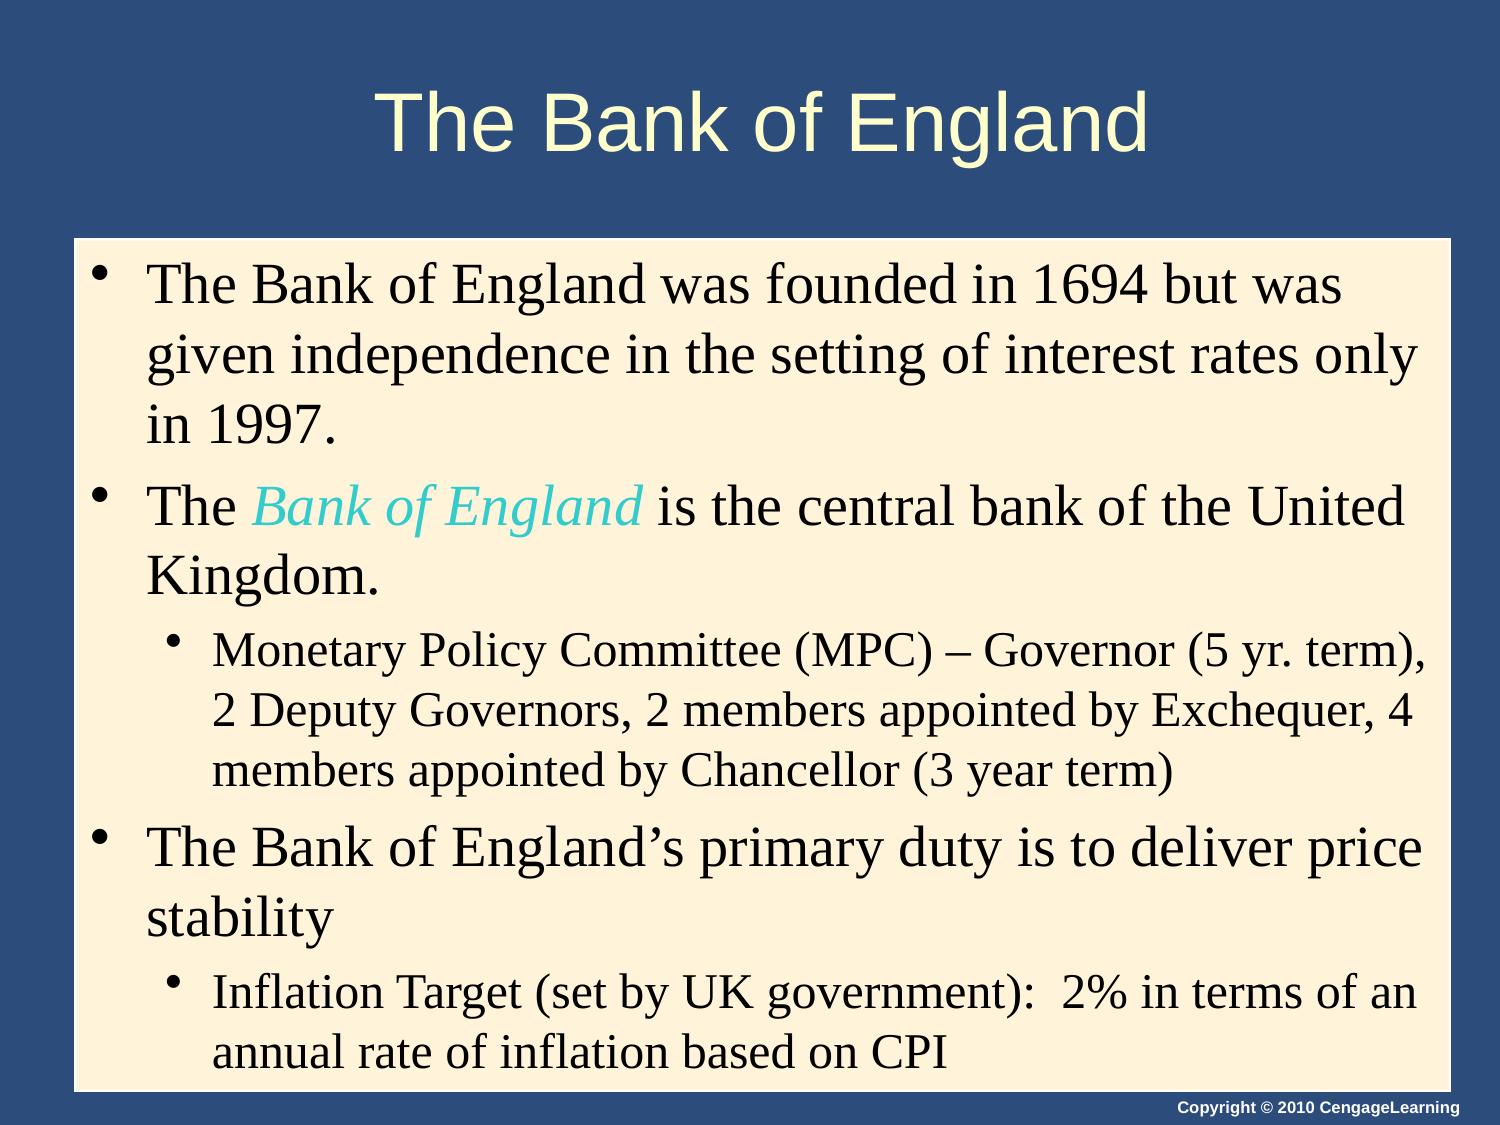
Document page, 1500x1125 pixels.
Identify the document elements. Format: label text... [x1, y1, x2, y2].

title The Bank of England [74, 24, 1451, 226]
picture [74, 238, 1451, 1092]
list The Bank of England was founded in 1694 but was given independence in the setting of interest rates only in 1997. The Bank of England is the central bank of the United Kingdom. Monetary Policy Committee (MPC) – Governor (5 yr. term), 2 Deputy Governors, 2 members appointed by Exchequer, 4 members appointed by Chancellor (3 year term) The Bank of England’s primary duty is to deliver price stability Inflation Target (set by UK government): 2% in terms of an annual rate of inflation based on CPI [74, 237, 1450, 1090]
